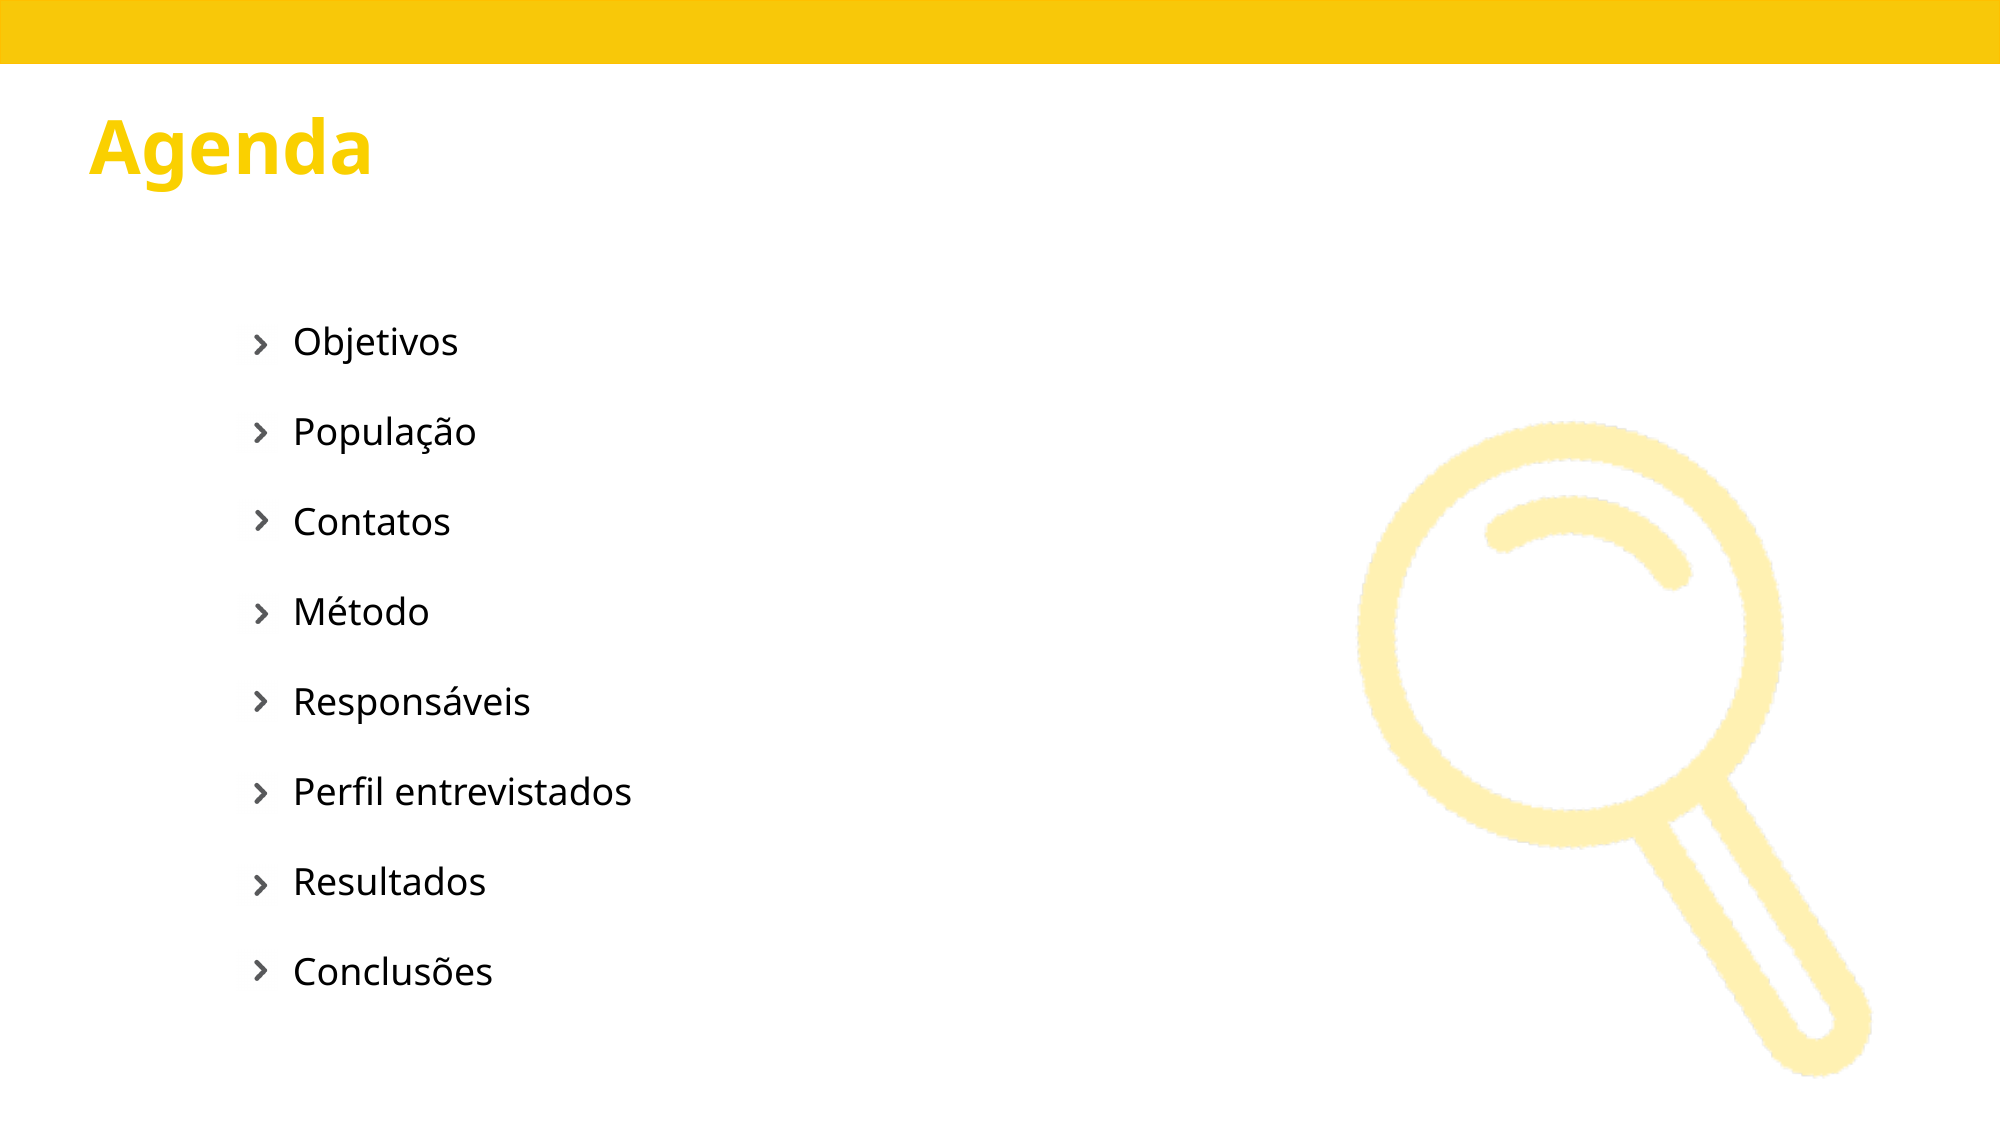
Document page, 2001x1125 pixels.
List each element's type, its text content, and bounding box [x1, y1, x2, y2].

picture [236, 412, 279, 453]
text_box Objetivos População Contatos Método Responsáveis Perfil entrevistados Resultados Conclusões [278, 310, 1849, 1001]
picture [236, 680, 279, 722]
picture [1336, 440, 1928, 1031]
picture [236, 772, 279, 814]
text_box Agenda [74, 50, 2000, 239]
picture [236, 864, 279, 906]
picture [237, 499, 279, 541]
picture [237, 593, 279, 634]
picture [236, 324, 279, 365]
picture [236, 949, 279, 991]
text_box [0, 0, 2000, 64]
